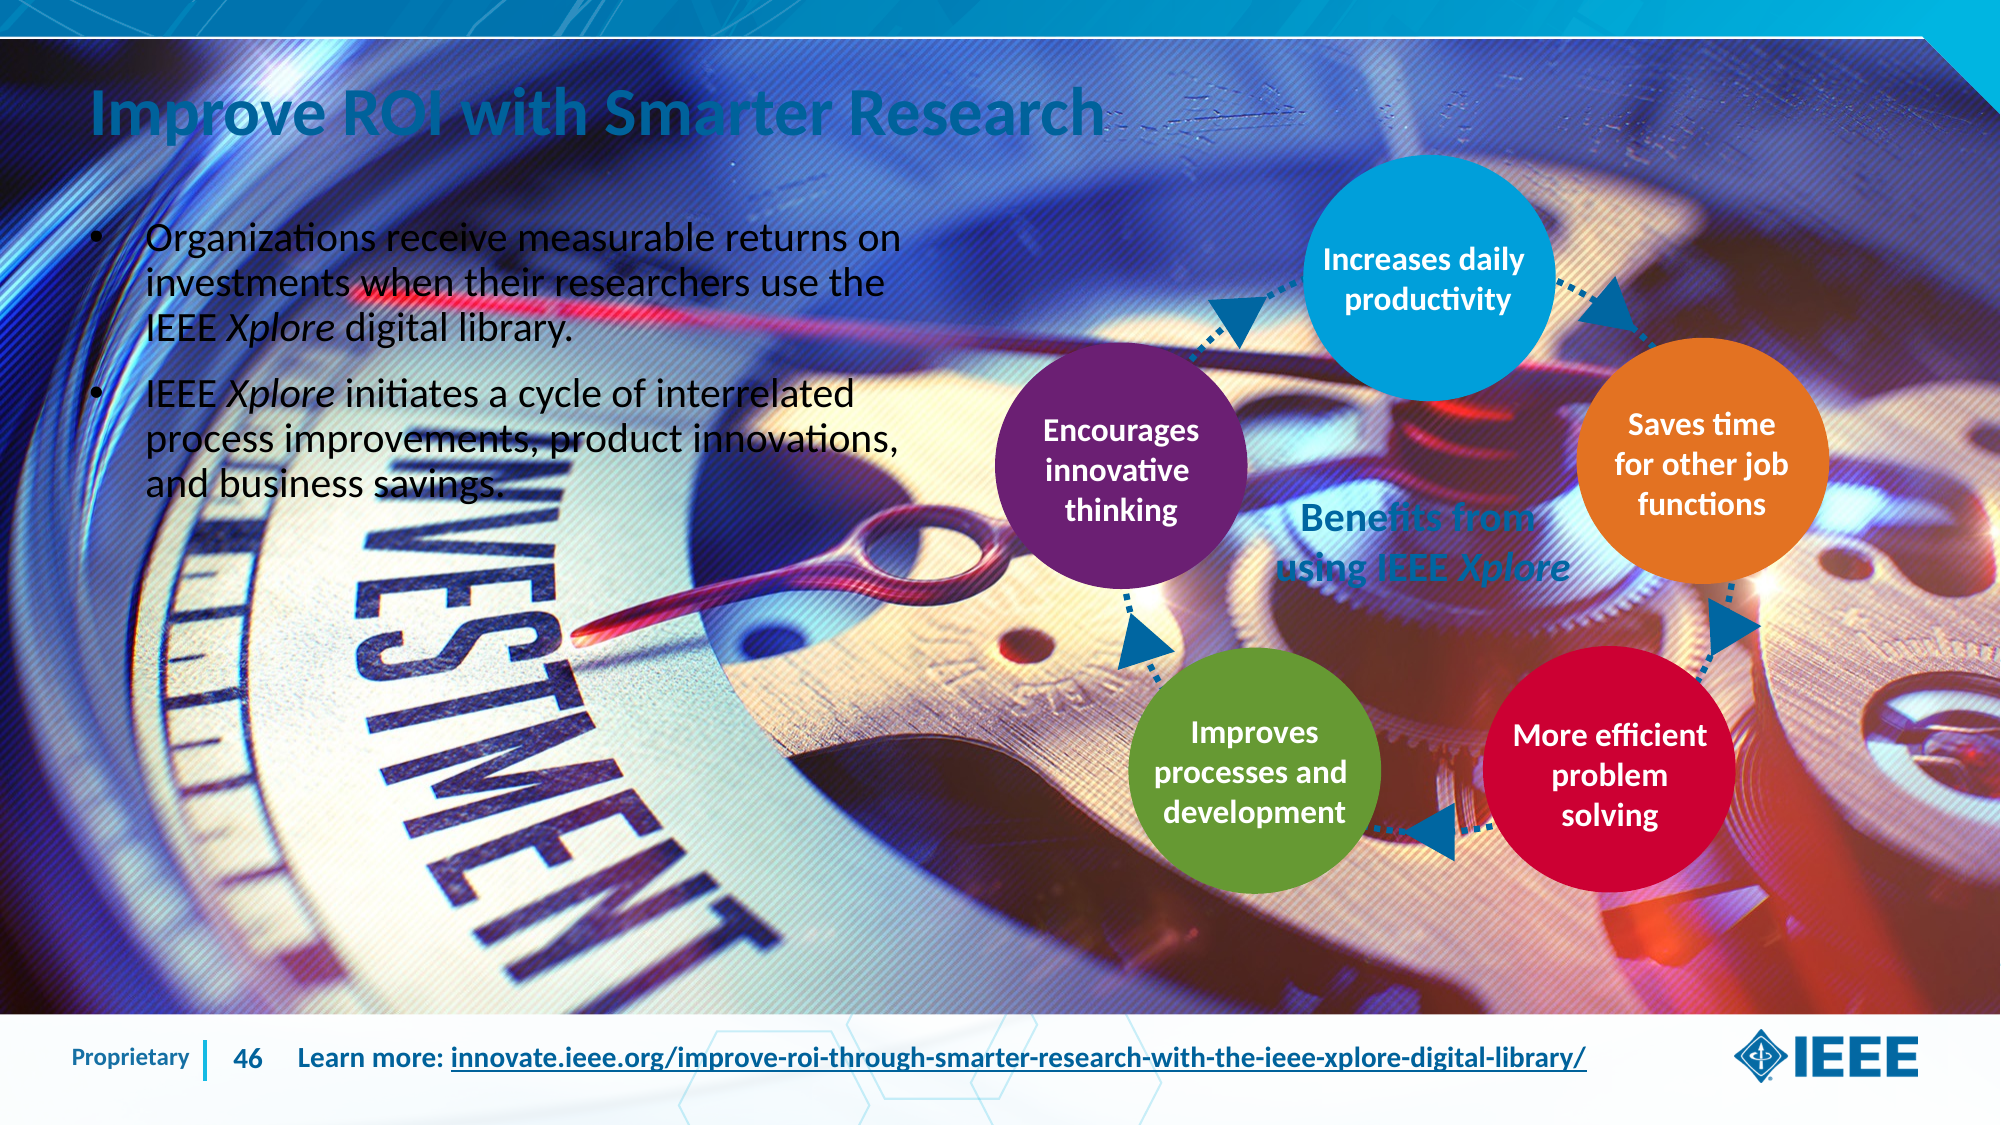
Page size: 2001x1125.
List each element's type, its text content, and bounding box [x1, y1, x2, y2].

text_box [994, 154, 1831, 894]
picture [0, 0, 2000, 1125]
text_box Learn more: innovate.ieee.org/improve-roi-through-smarter-research-with-the-ieee-xplore-digital-library/ [283, 1037, 1713, 1081]
slide_number 46 [218, 1041, 283, 1072]
